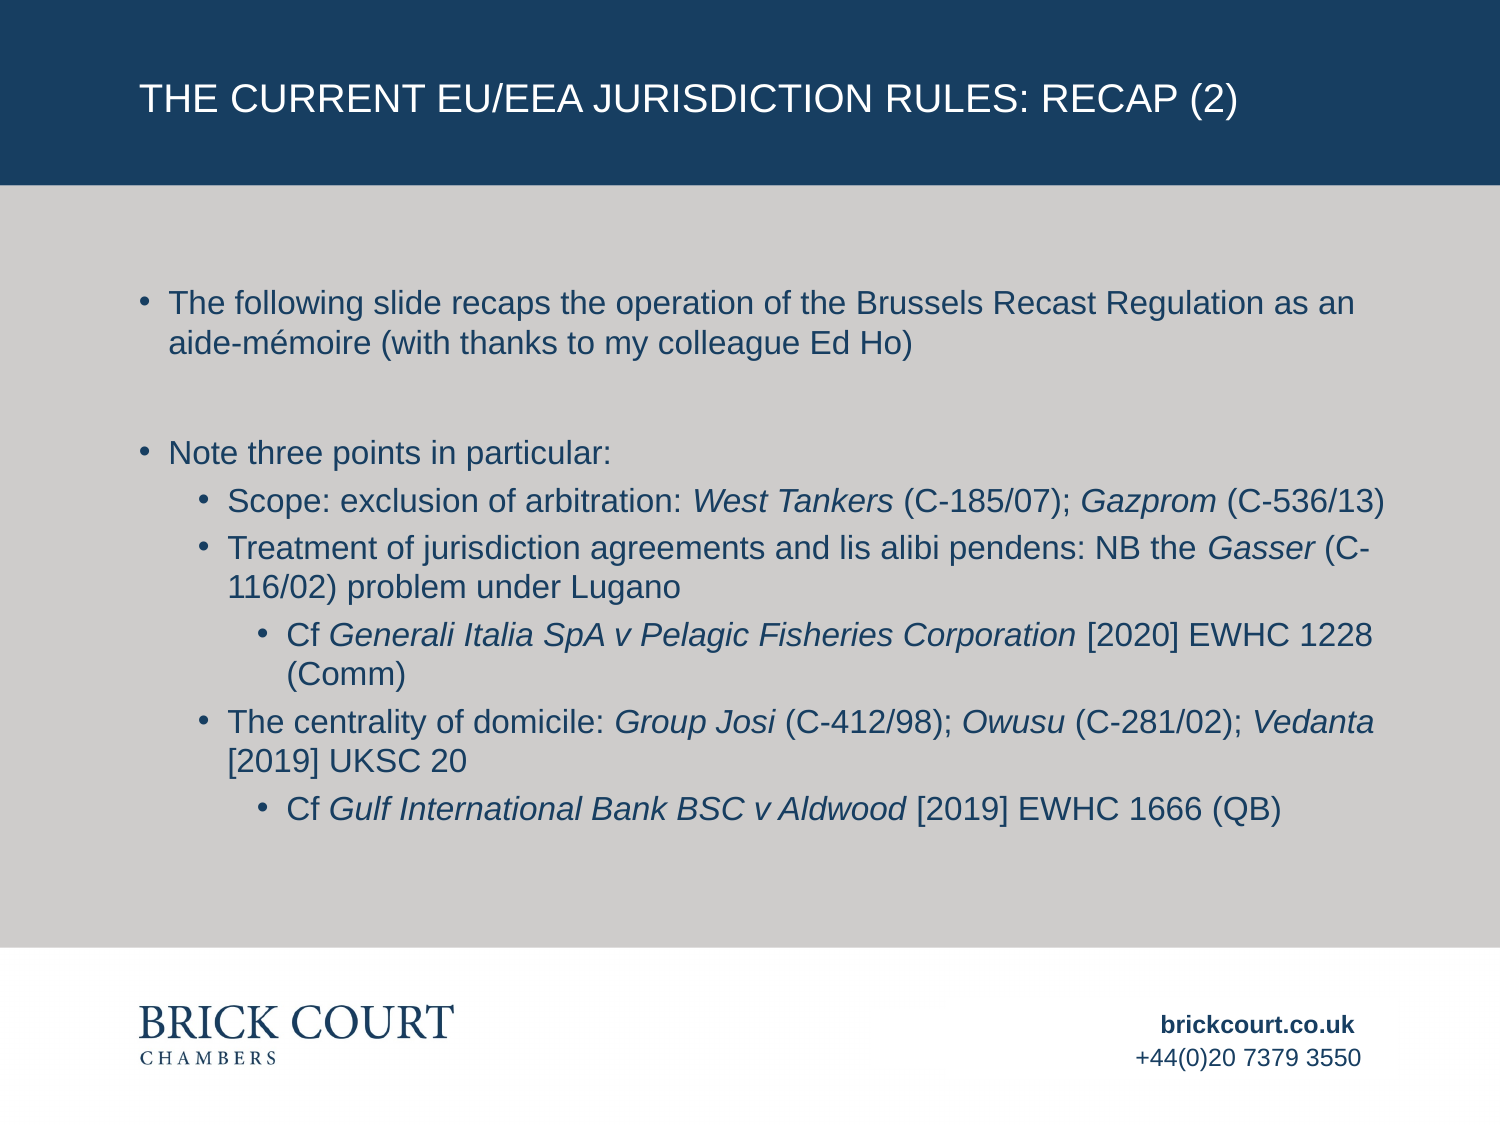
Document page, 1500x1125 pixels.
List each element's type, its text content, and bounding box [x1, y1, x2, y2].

title the current eu/EEA JURISDICTION rules: RECAP (2) [138, 59, 1359, 140]
footer brickcourt.co.uk +44(0)20 7379 3550 [871, 1008, 1378, 1069]
list The following slide recaps the operation of the Brussels Recast Regulation as an aide-mémoire (with thanks to my colleague Ed Ho) Note three points in particular: Scope: exclusion of arbitration: West Tankers (C-185/07); Gazprom (C-536/13) Treatment of jurisdiction agreements and lis alibi pendens: NB the Gasser (C-116/02) problem under Lugano Cf Generali Italia SpA v Pelagic Fisheries Corporation [2020] EWHC 1228 (Comm) The centrality of domicile: Group Josi (C-412/98); Owusu (C-281/02); Vedanta [2019] UKSC 20 Cf Gulf International Bank BSC v Aldwood [2019] EWHC 1666 (QB) [138, 281, 1406, 949]
picture [0, 948, 1500, 1125]
